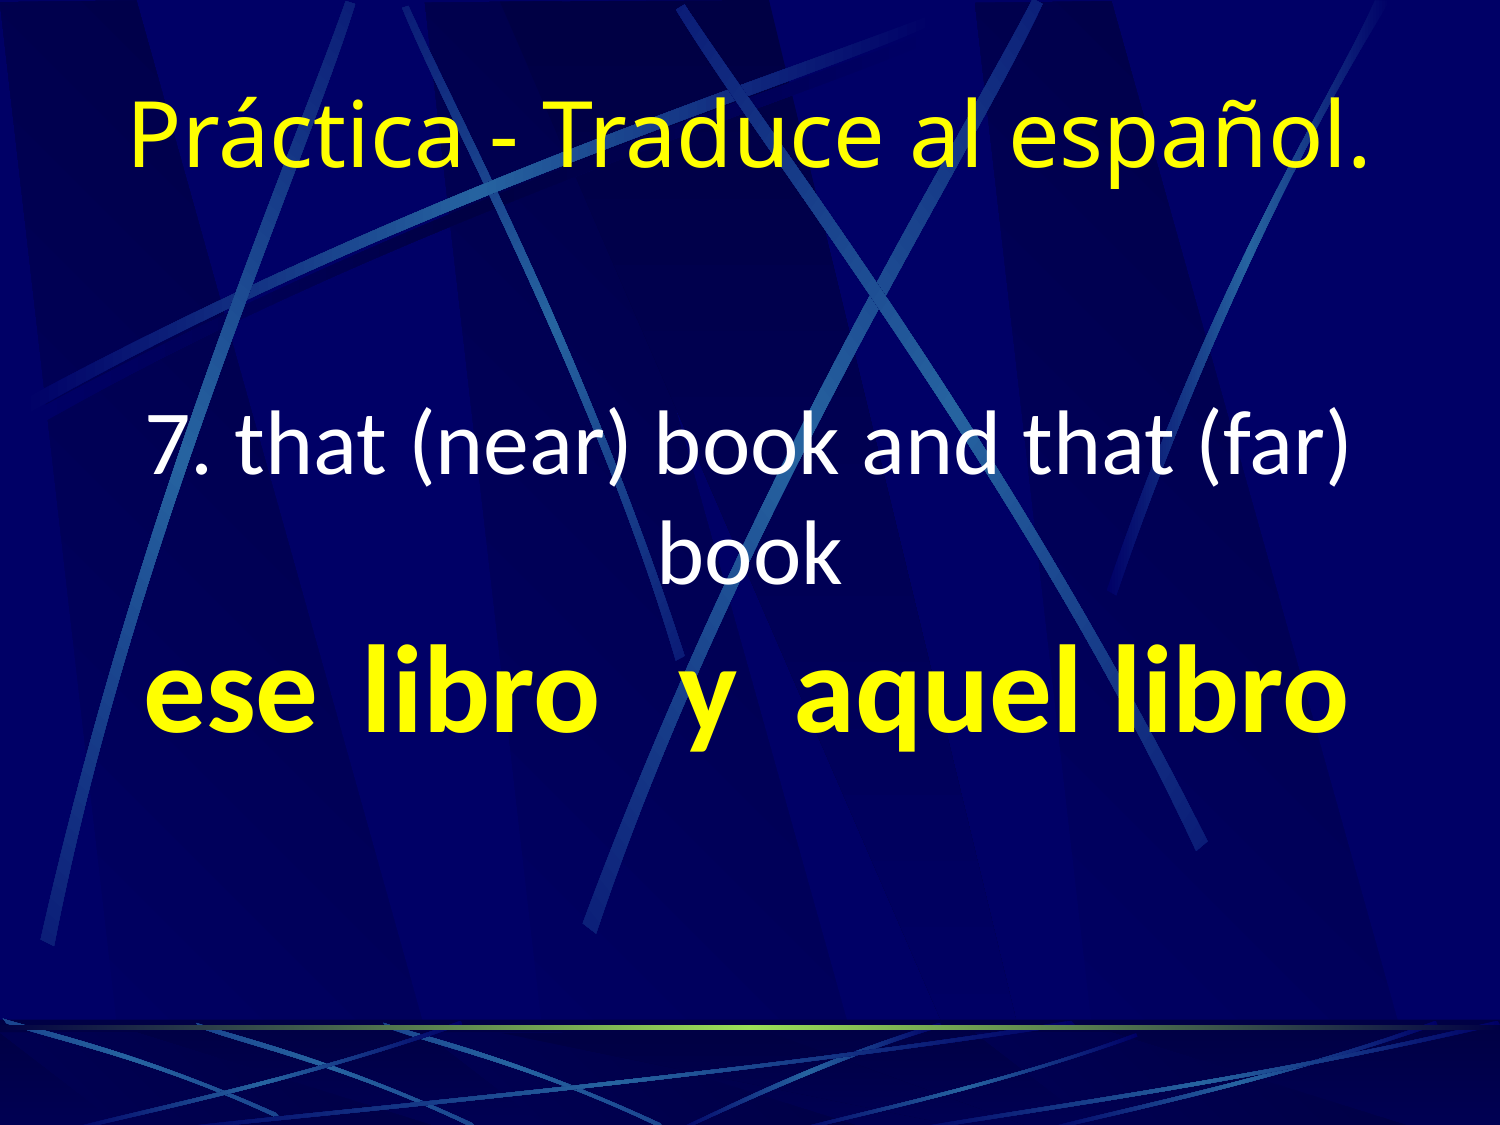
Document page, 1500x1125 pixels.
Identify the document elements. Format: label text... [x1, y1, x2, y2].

text_box libro [400, 599, 587, 767]
text_box 7. that (near) book and that (far) book [37, 375, 1463, 502]
text_box y aquel libro [587, 599, 1442, 767]
title Práctica - Traduce al español. [75, 68, 1425, 195]
text_box ese [62, 599, 400, 767]
